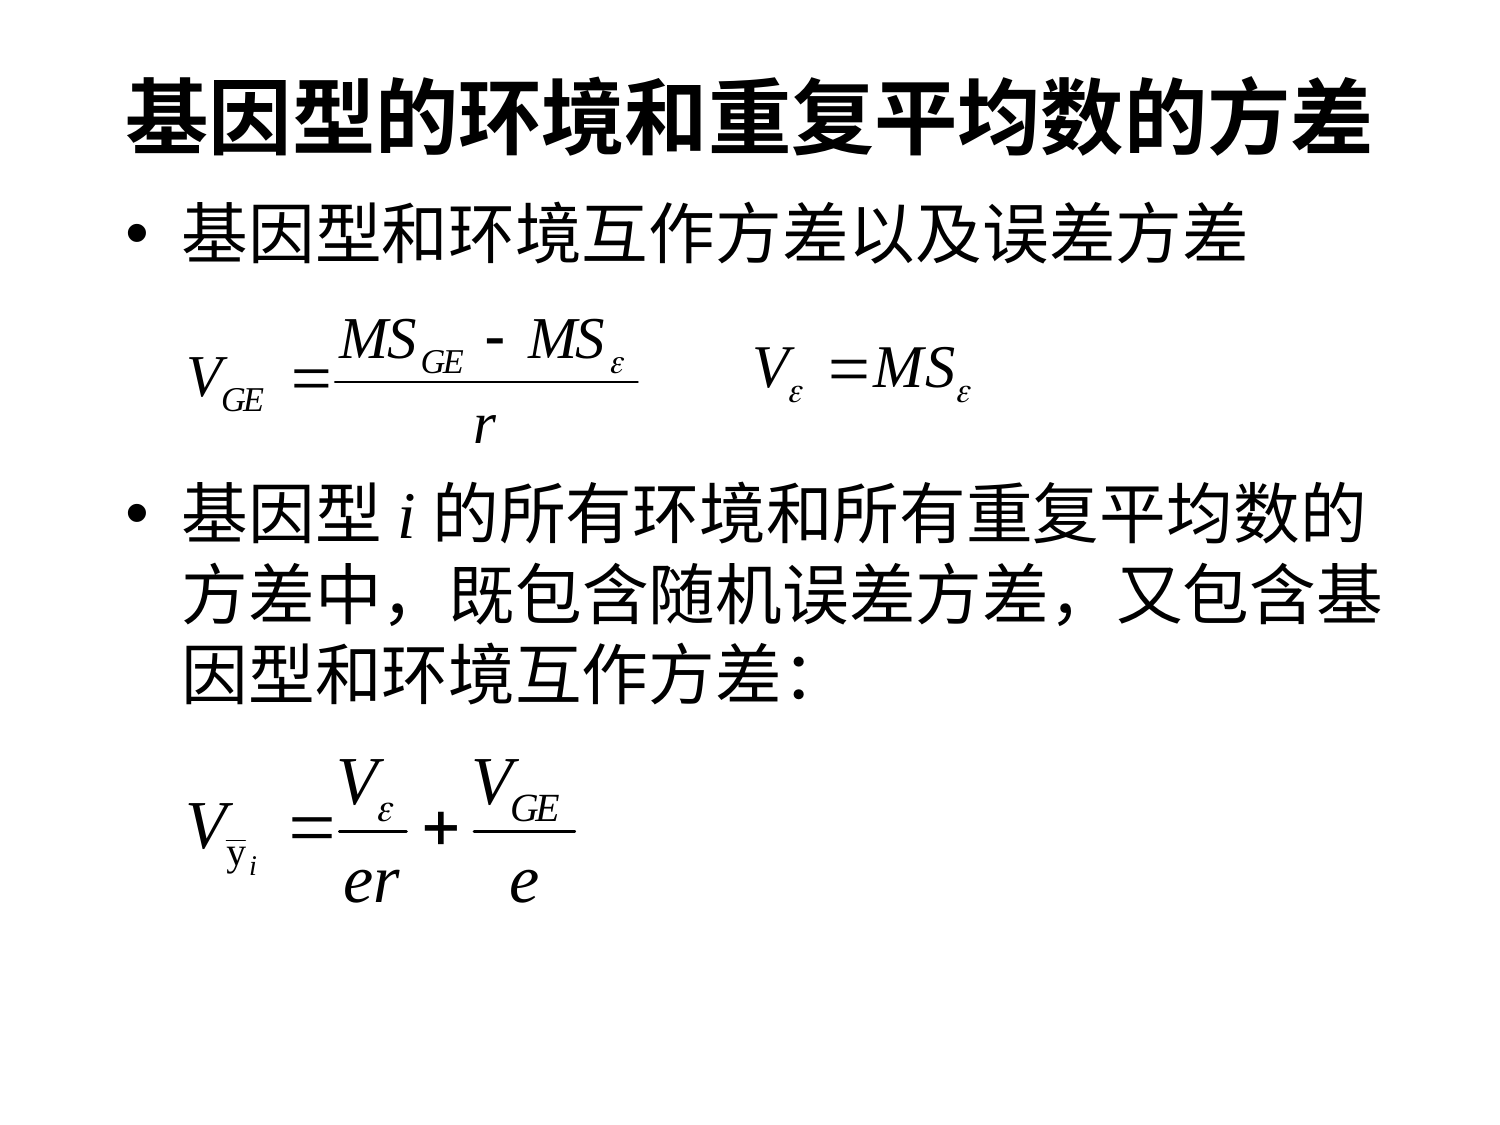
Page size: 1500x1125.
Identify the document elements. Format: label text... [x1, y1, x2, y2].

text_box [749, 325, 987, 418]
list 基因型和环境互作方差以及误差方差 基因型i的所有环境和所有重复平均数的方差中，既包含随机误差方差，又包含基因型和环境互作方差： [110, 184, 1400, 728]
title 基因型的环境和重复平均数的方差 [75, 45, 1425, 185]
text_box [182, 302, 649, 457]
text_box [182, 739, 592, 917]
